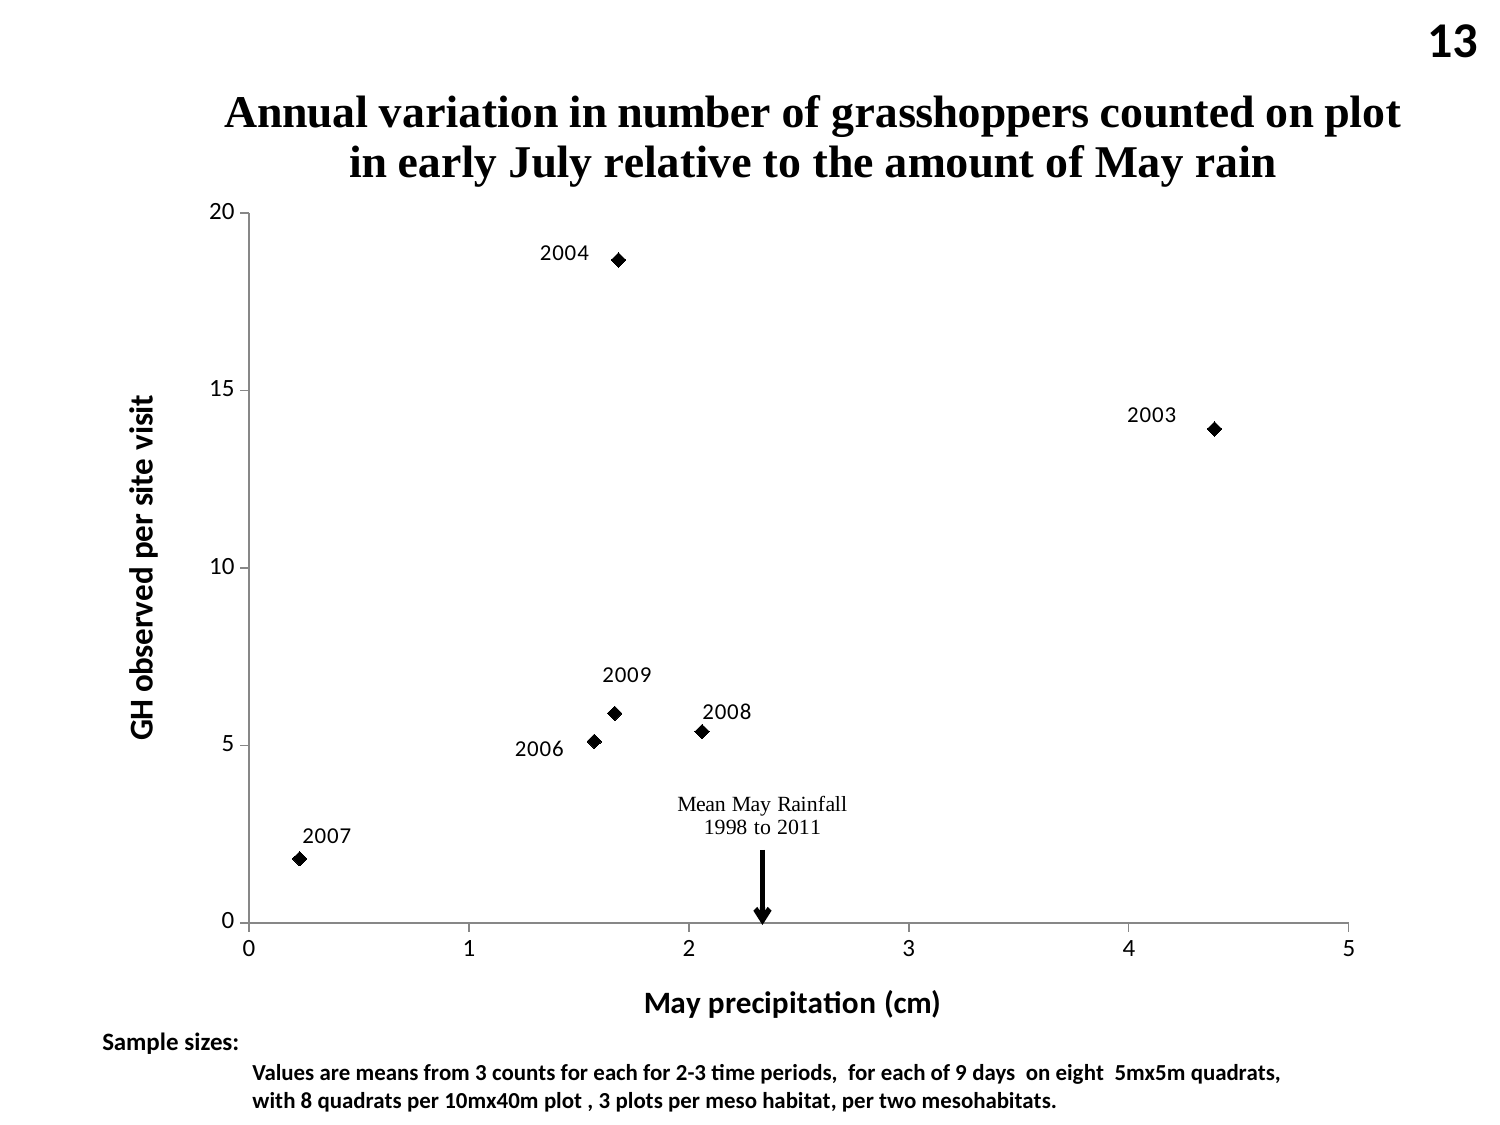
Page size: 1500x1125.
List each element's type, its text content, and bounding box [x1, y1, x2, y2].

text_box Sample sizes: Values are means from 3 counts for each for 2-3 time periods, for each of 9 days on eight 5mx5m quadrats, with 8 quadrats per 10mx40m plot , 3 plots per meso habitat, per two mesohabitats. [87, 1017, 1500, 1120]
chart [112, 80, 1476, 1031]
text_box 13 [1412, 0, 1500, 75]
